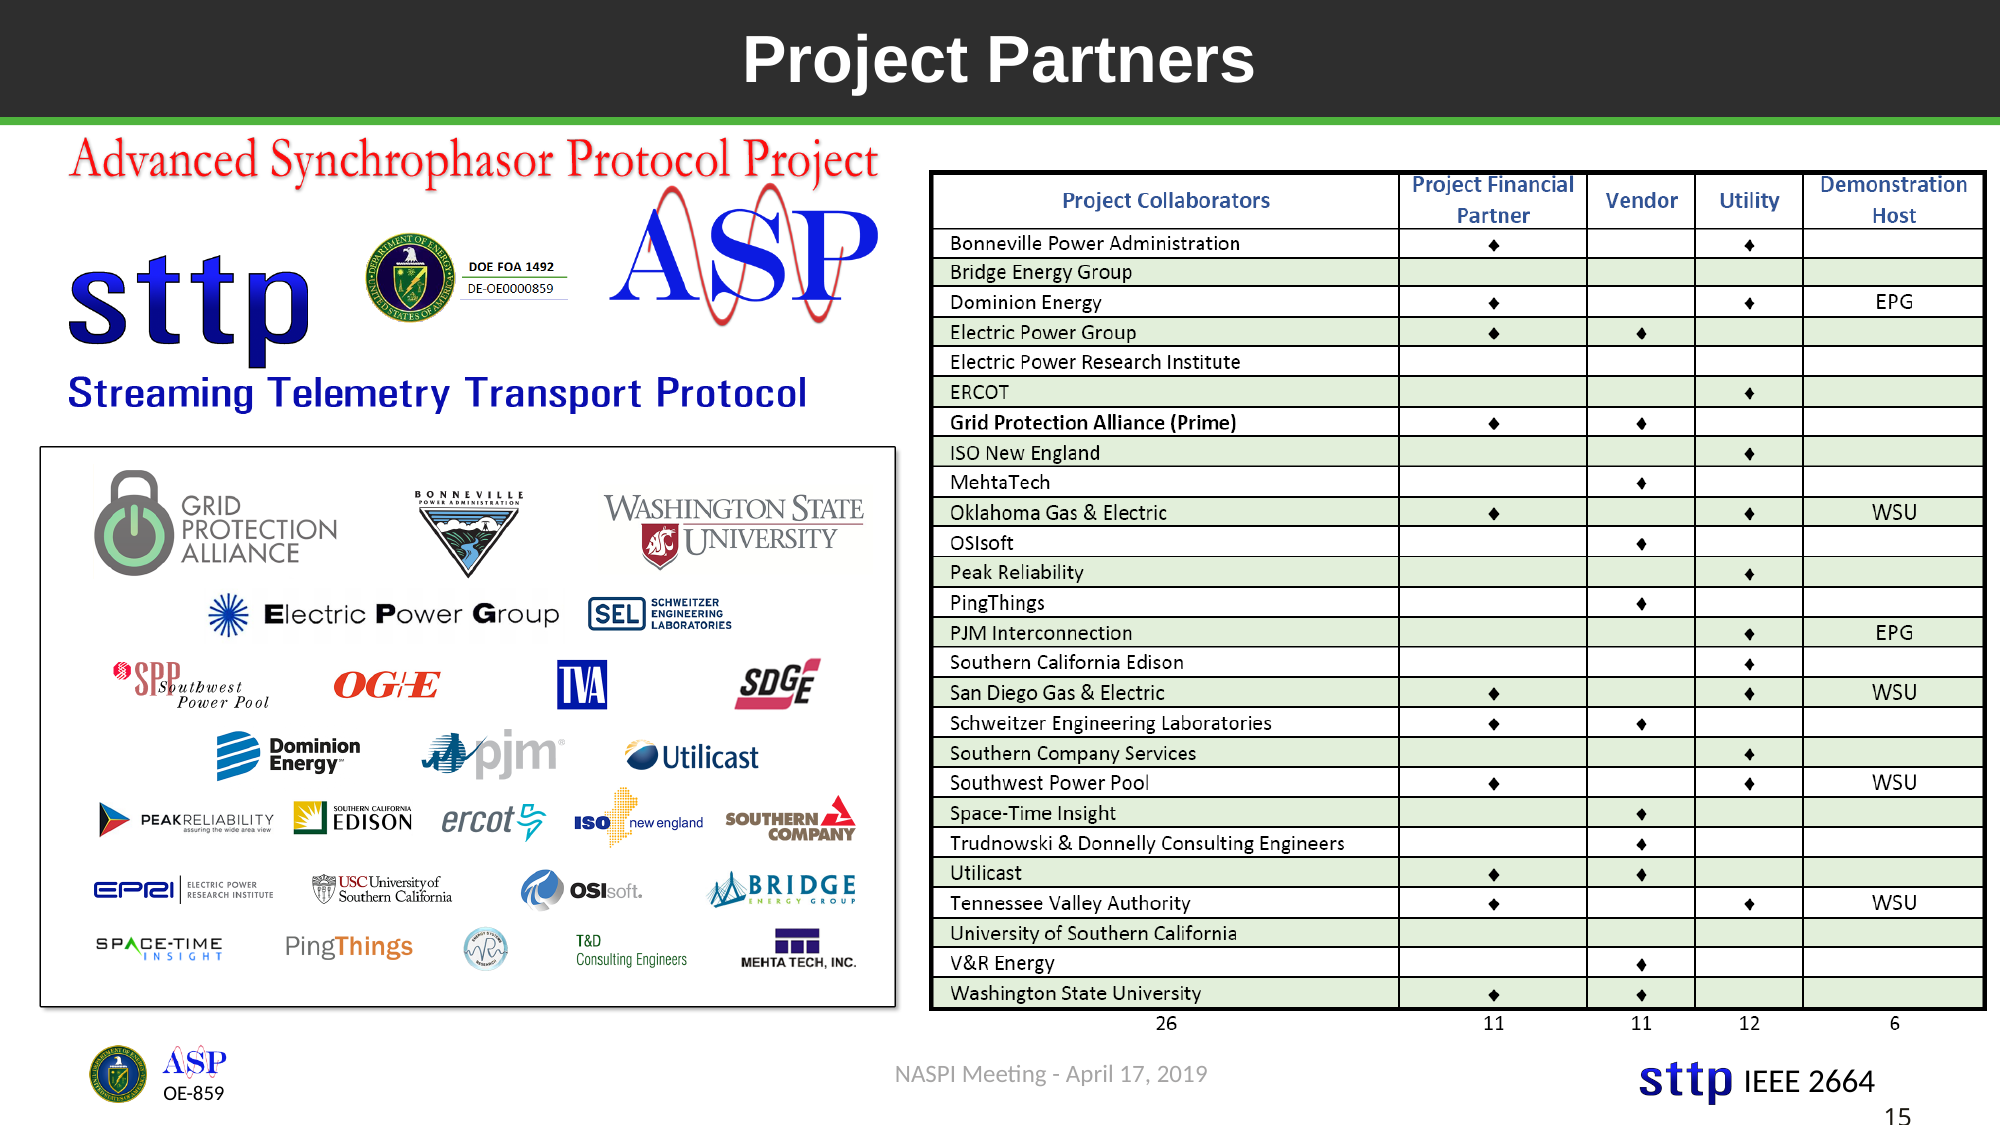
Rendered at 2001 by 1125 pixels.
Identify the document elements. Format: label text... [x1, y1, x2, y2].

picture [89, 1045, 147, 1103]
picture [153, 1044, 235, 1080]
title Project Partners [0, 17, 2000, 105]
picture [47, 134, 899, 429]
picture [37, 444, 906, 1015]
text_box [1636, 1034, 1892, 1125]
footer NASPI Meeting - April 17, 2019 [272, 1042, 1636, 1103]
picture [916, 157, 2000, 1047]
